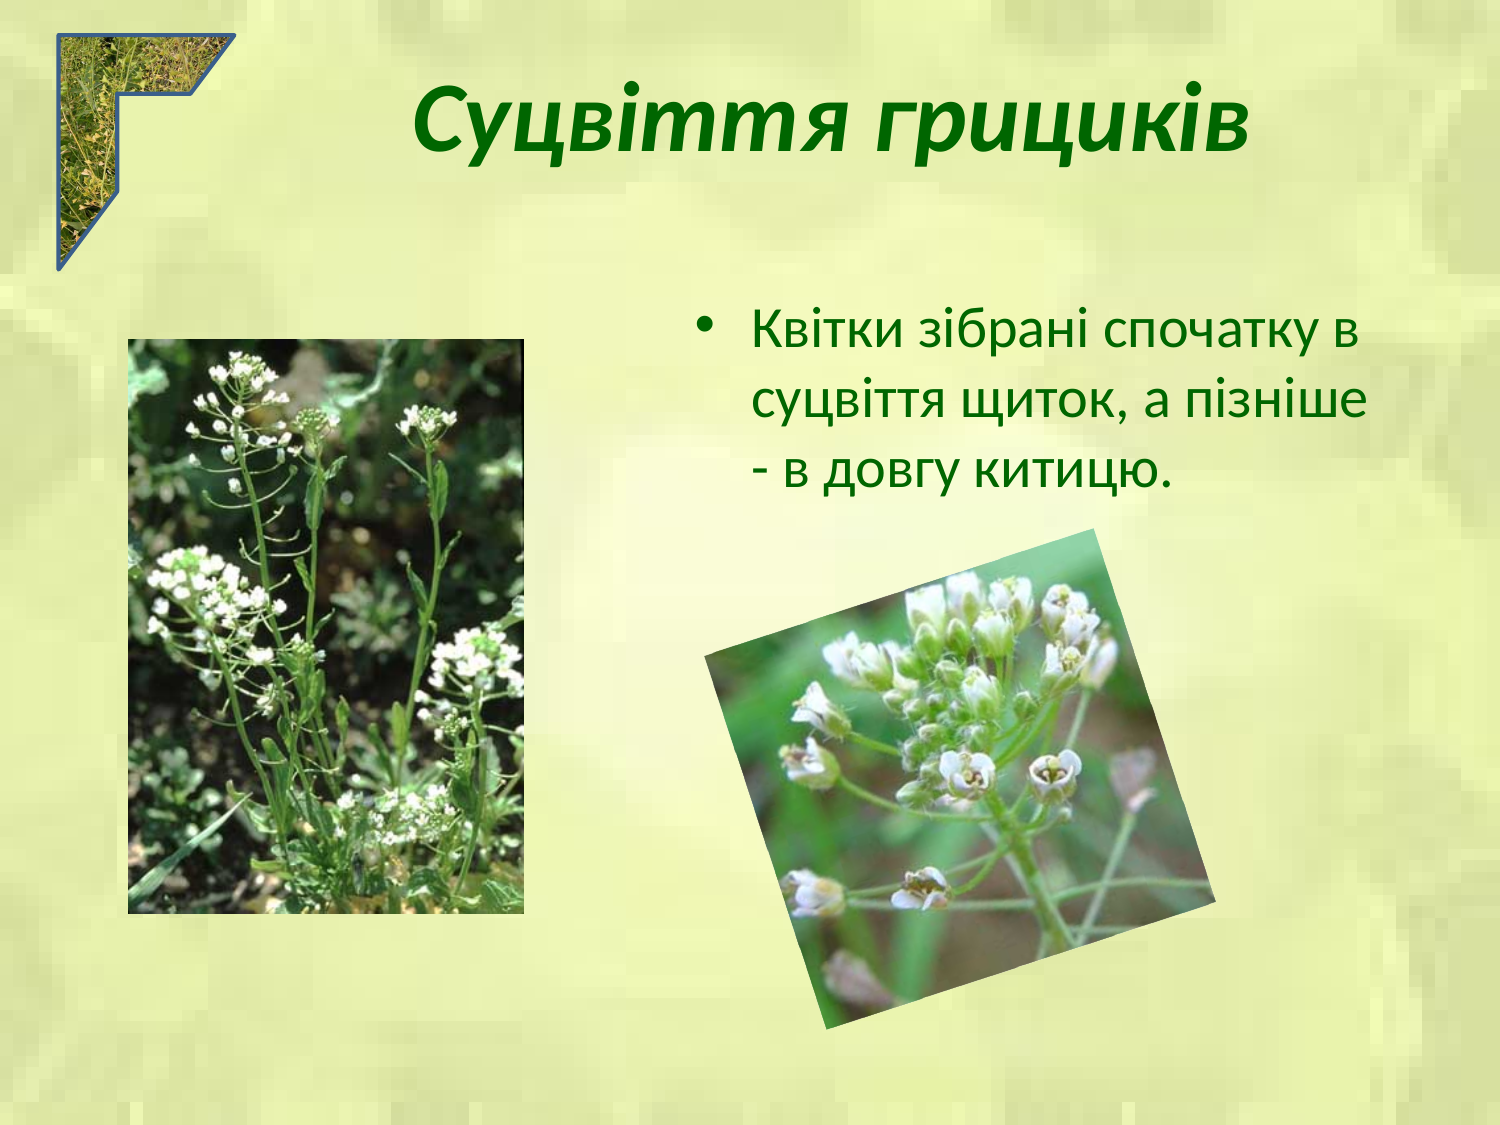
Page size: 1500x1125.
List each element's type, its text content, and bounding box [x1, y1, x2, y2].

picture [0, 0, 1500, 1125]
list Квітки зібрані спочатку в суцвіття щиток, а пізніше - в довгу китицю. [679, 281, 1395, 563]
text_box Суцвіття грициків [234, 35, 1430, 188]
text_box [56, 33, 237, 272]
